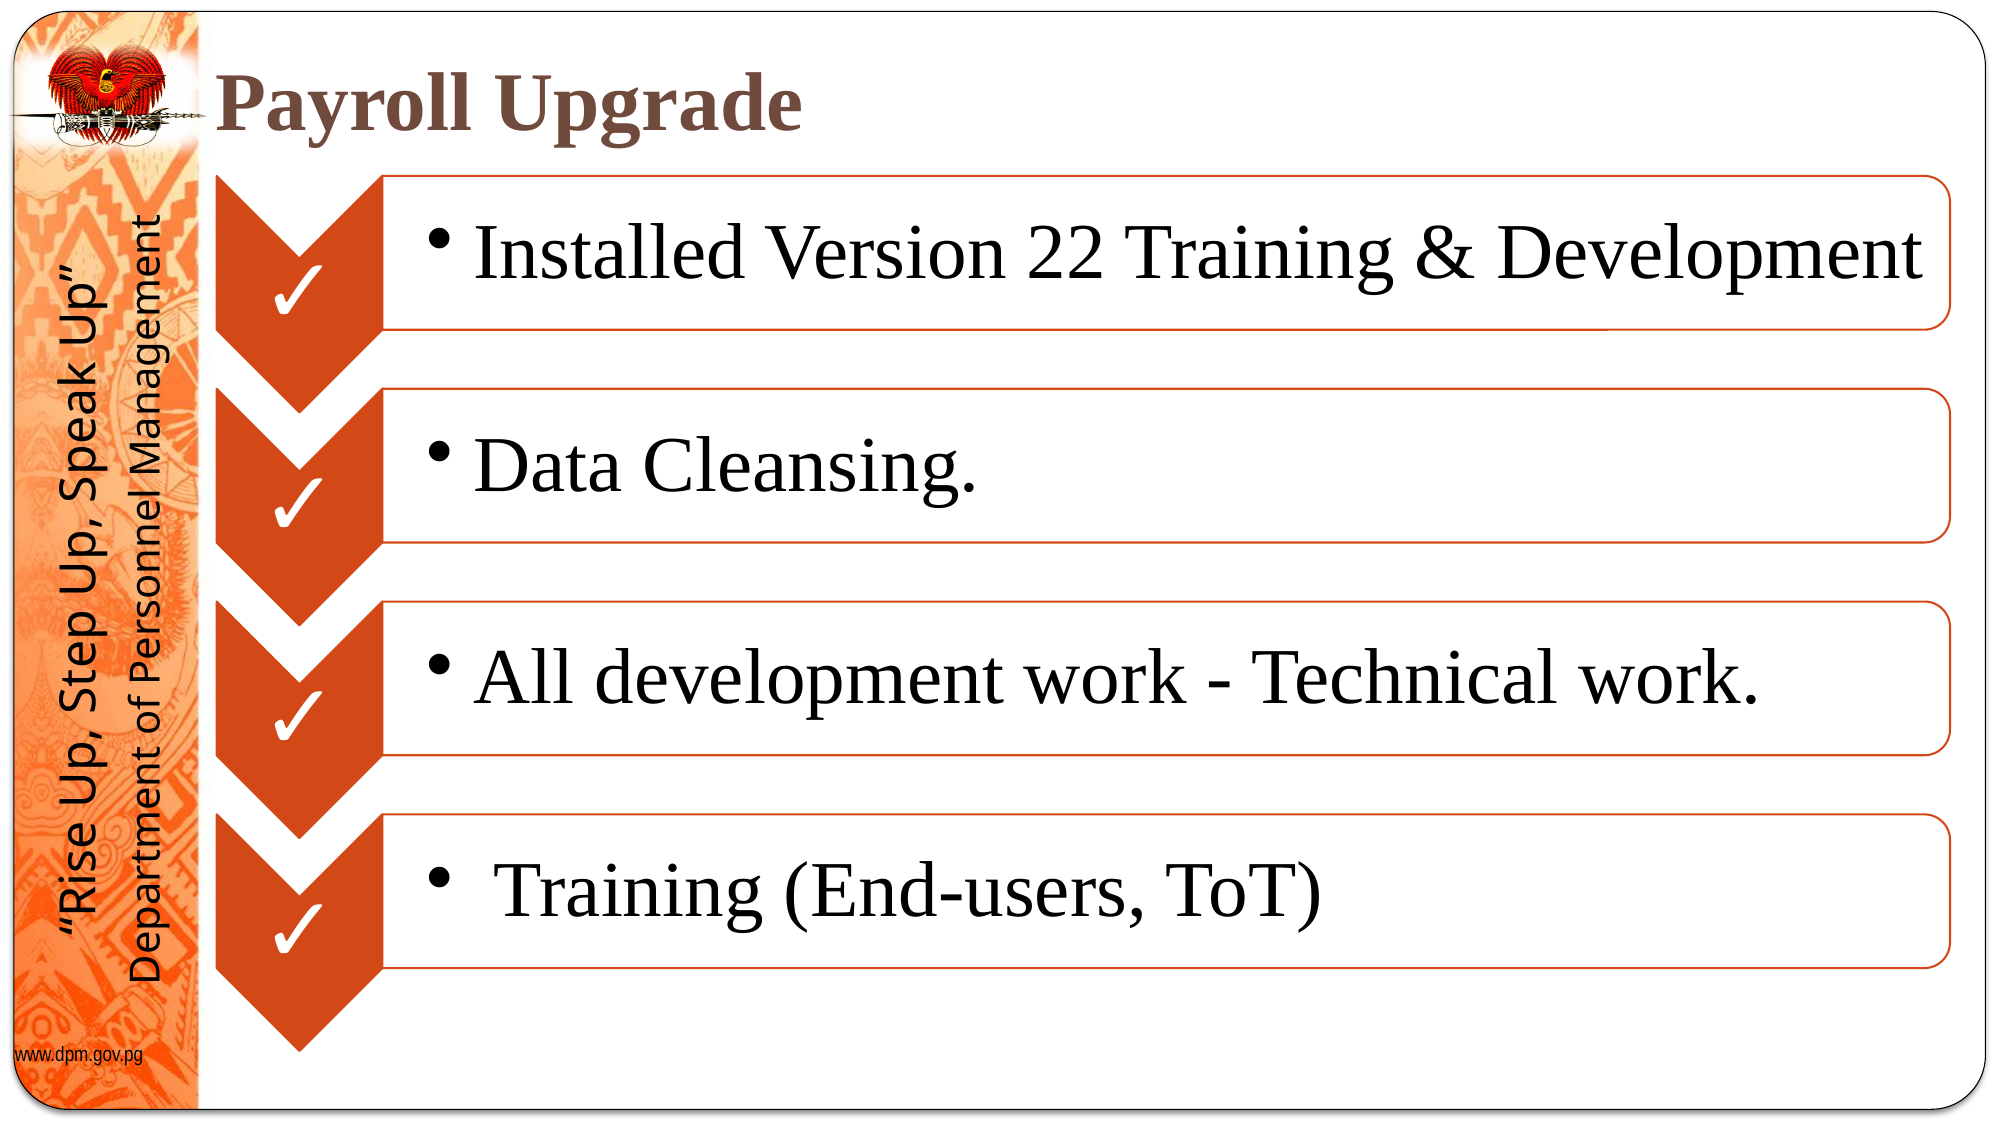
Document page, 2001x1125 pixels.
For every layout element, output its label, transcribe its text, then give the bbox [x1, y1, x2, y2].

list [216, 174, 1951, 1052]
picture [15, 12, 1984, 1108]
title Payroll Upgrade [200, 45, 1950, 163]
